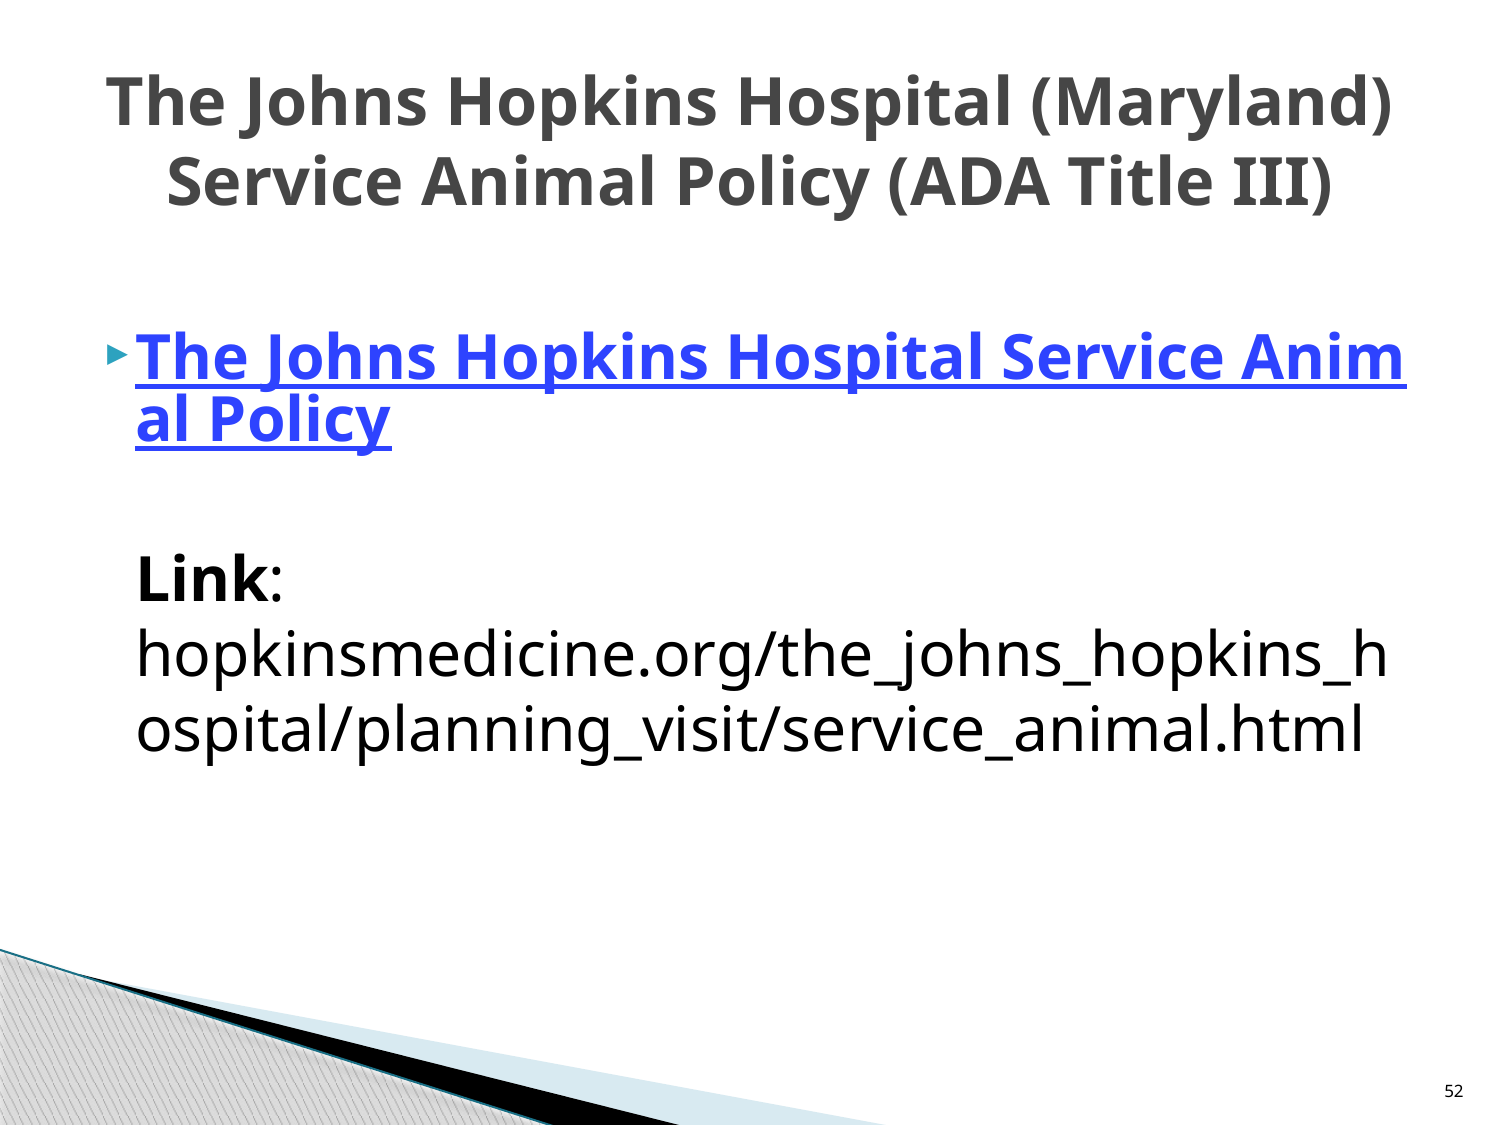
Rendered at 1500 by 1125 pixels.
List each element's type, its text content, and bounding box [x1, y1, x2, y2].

slide_number 52 [1418, 1051, 1479, 1112]
list The Johns Hopkins Hospital Service Animal Policy Link: hopkinsmedicine.org/the_johns_hopkins_hospital/planning_visit/service_animal.html [75, 242, 1425, 986]
title The Johns Hopkins Hospital (Maryland) Service Animal Policy (ADA Title III) [75, 45, 1425, 233]
